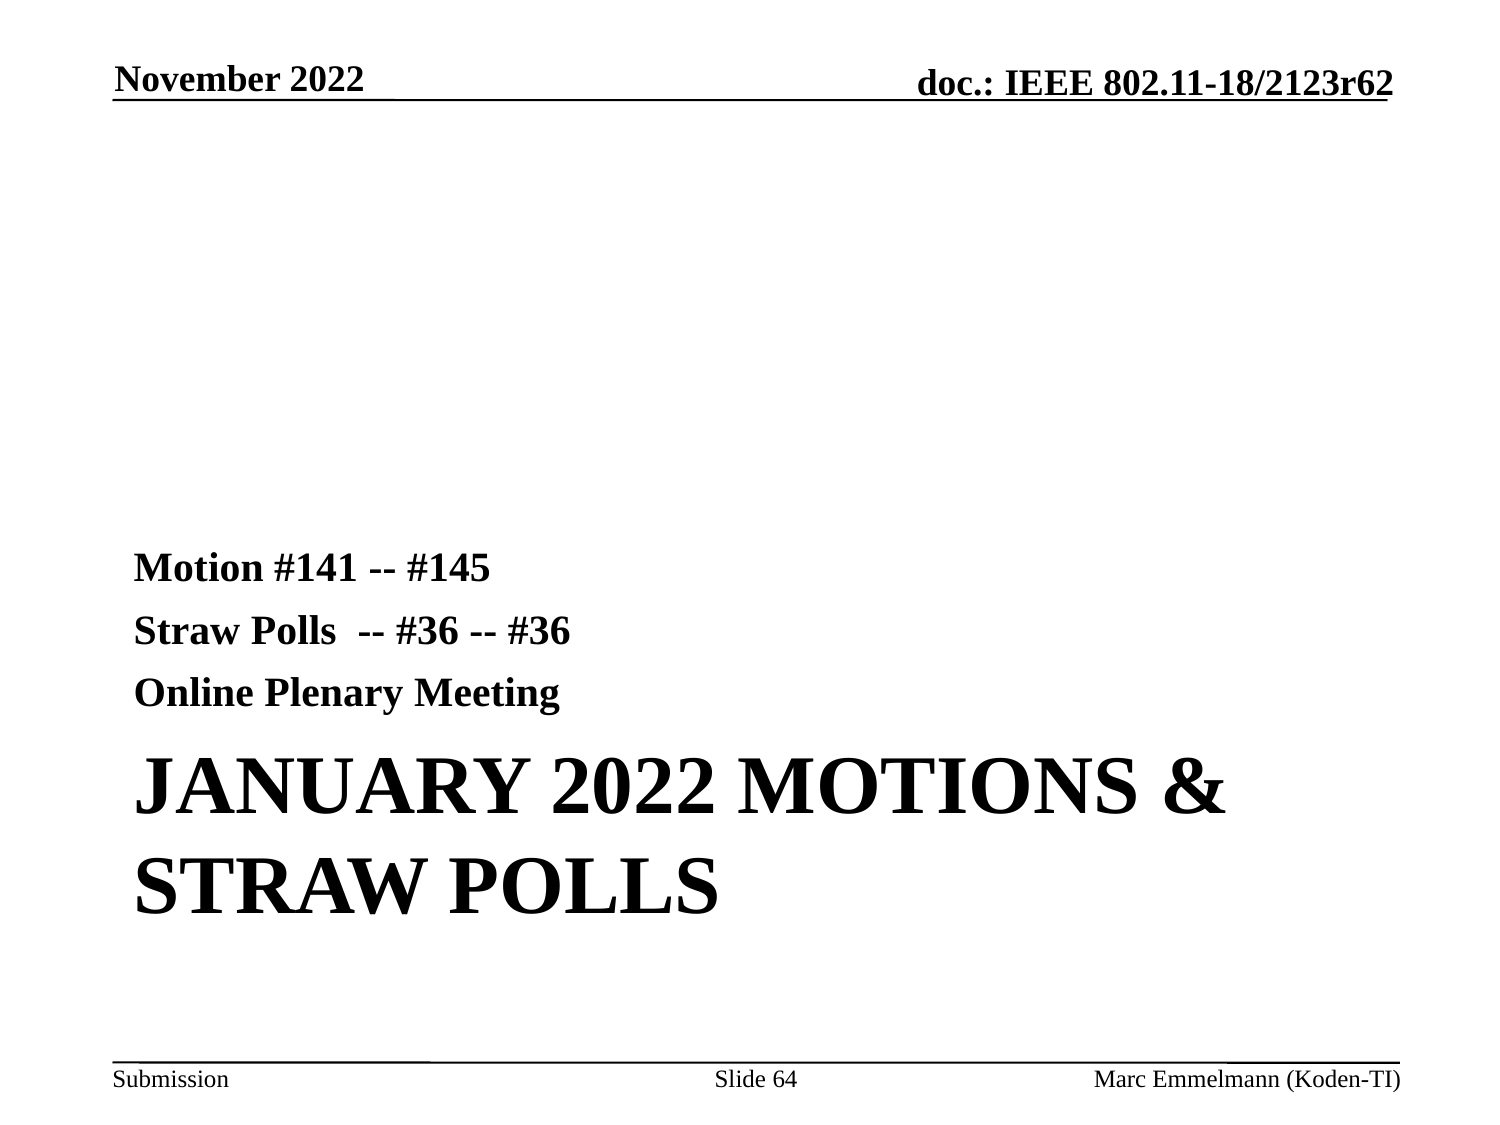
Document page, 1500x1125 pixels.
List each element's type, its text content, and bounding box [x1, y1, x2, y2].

title January 2022 Motions & Straw Polls [118, 724, 1394, 947]
footer Marc Emmelmann (Koden-TI) [878, 1061, 1402, 1093]
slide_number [114, 54, 423, 100]
slide_number Slide 64 [712, 1061, 800, 1123]
list Motion #141 -- #145 Straw Polls -- #36 -- #36 Online Plenary Meeting [118, 476, 1394, 724]
